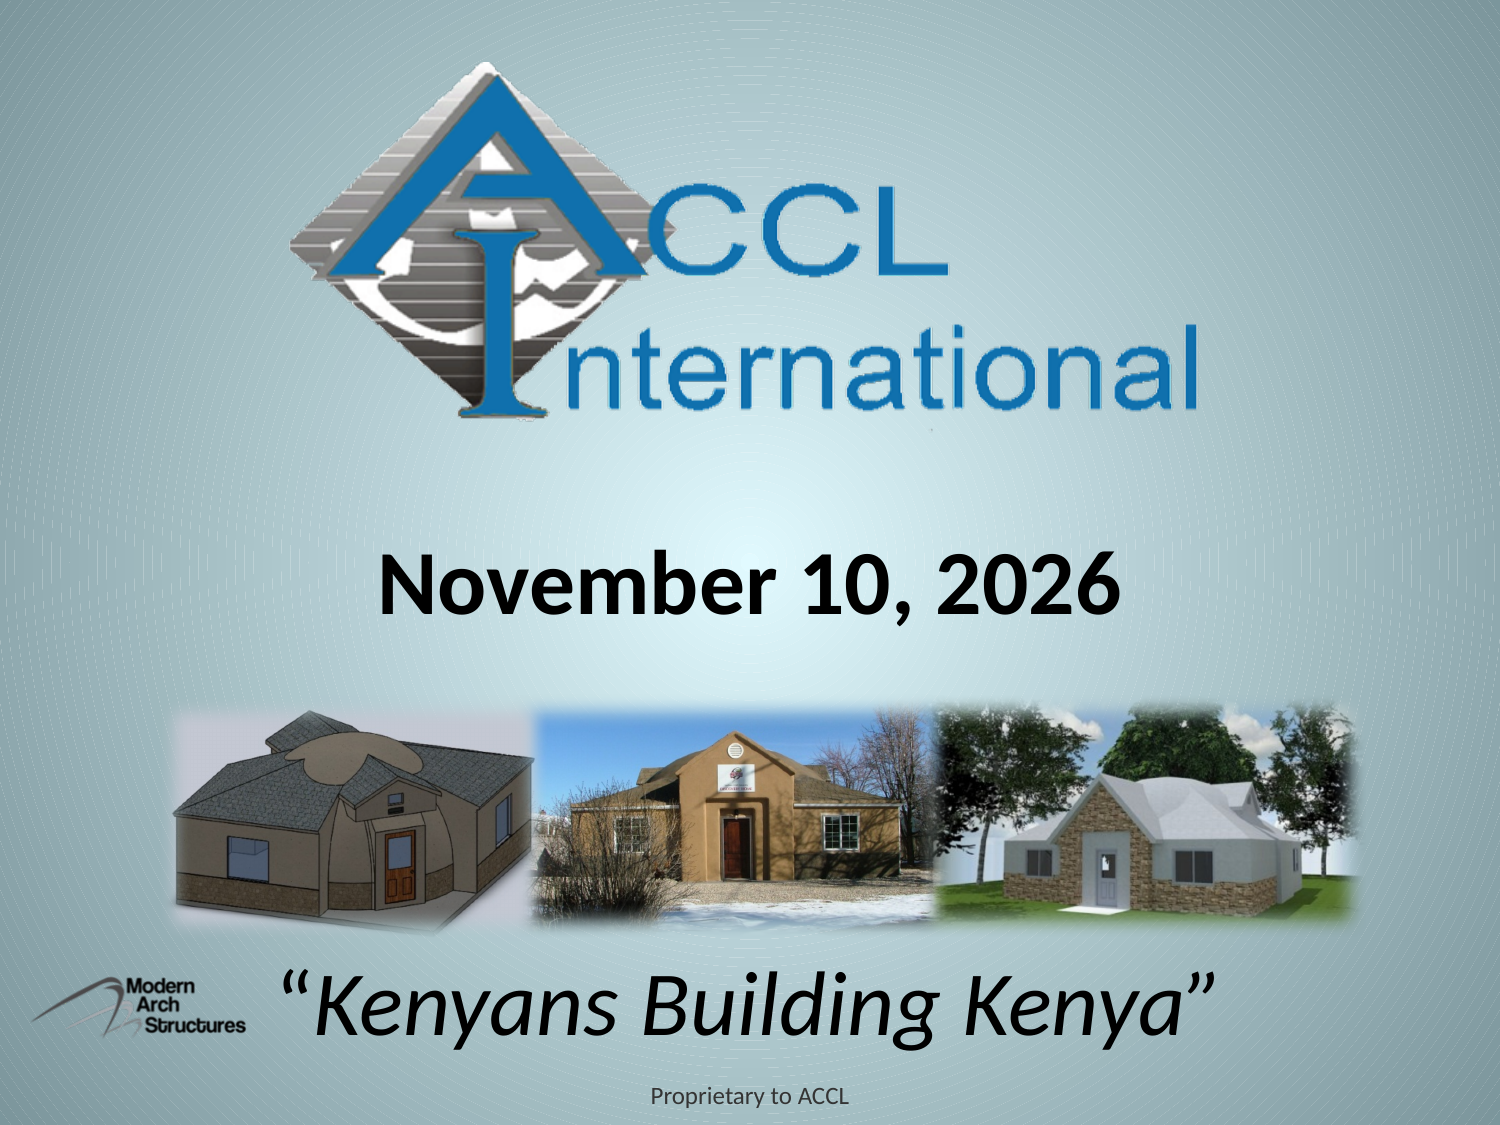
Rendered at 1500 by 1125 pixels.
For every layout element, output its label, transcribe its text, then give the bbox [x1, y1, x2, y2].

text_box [156, 694, 1367, 942]
picture [29, 971, 253, 1044]
footer Proprietary to ACCL [512, 1065, 988, 1125]
text_box “Kenyans Building Kenya” [112, 936, 1388, 1061]
title March 23, 2012 [75, 212, 1425, 663]
picture [287, 62, 1201, 451]
